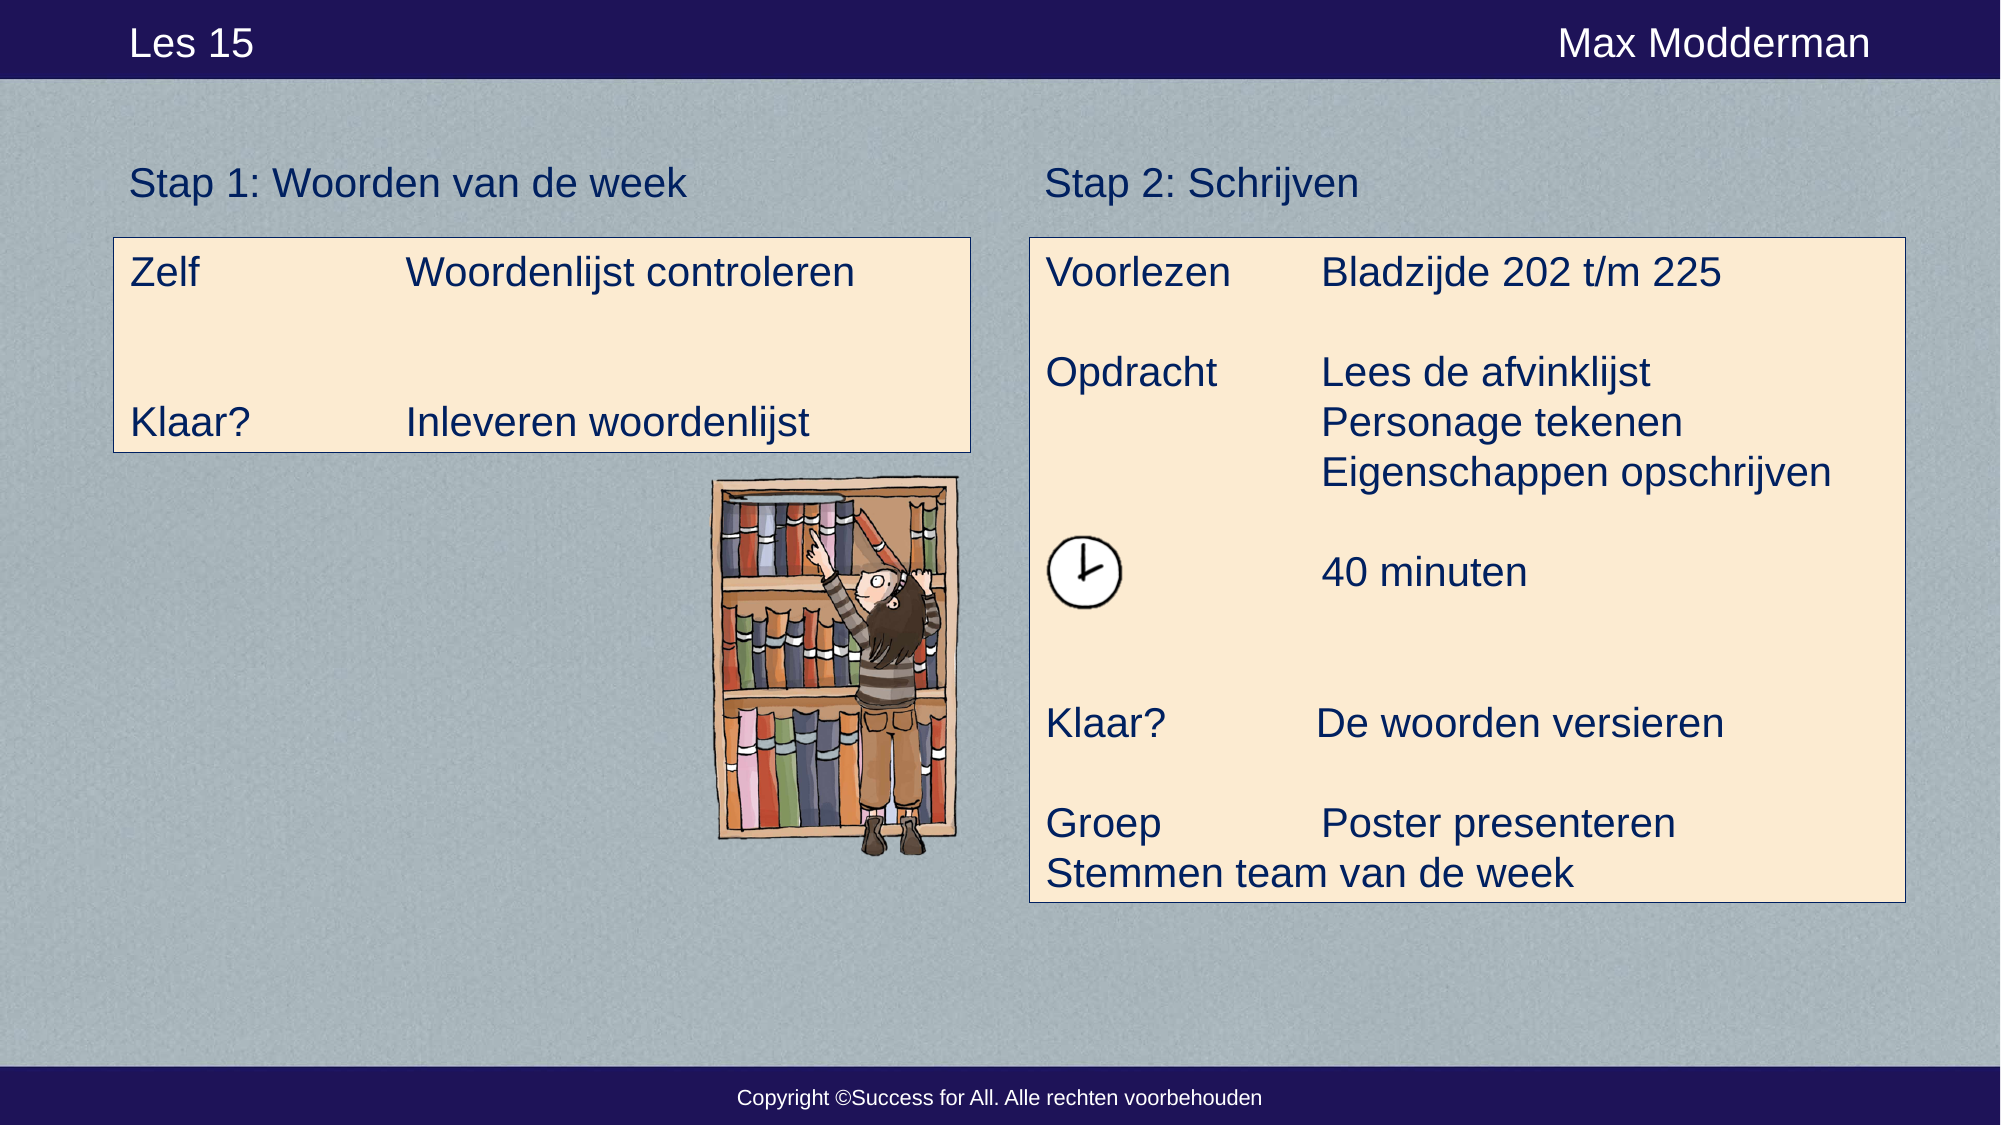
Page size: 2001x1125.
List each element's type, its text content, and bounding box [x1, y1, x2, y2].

text_box Max Modderman [999, 8, 1886, 123]
picture [0, 0, 2001, 1125]
text_box Stap 2: Schrijven [1029, 148, 1822, 214]
text_box Zelf Woordenlijst controleren Klaar? Inleveren woordenlijst [113, 237, 971, 453]
text_box Copyright ©Success for All. Alle rechten voorbehouden [0, 1076, 2000, 1125]
text_box Stap 1: Woorden van de week [114, 148, 907, 214]
text_box Voorlezen Bladzijde 202 t/m 225 Opdracht Lees de afvinklijst Personage tekenen Eigenschappen opschrijven 40 minuten Klaar? De woorden versieren Groep Poster presenteren Stemmen team van de week [1029, 237, 1906, 903]
text_box Les 15 [114, 8, 354, 73]
